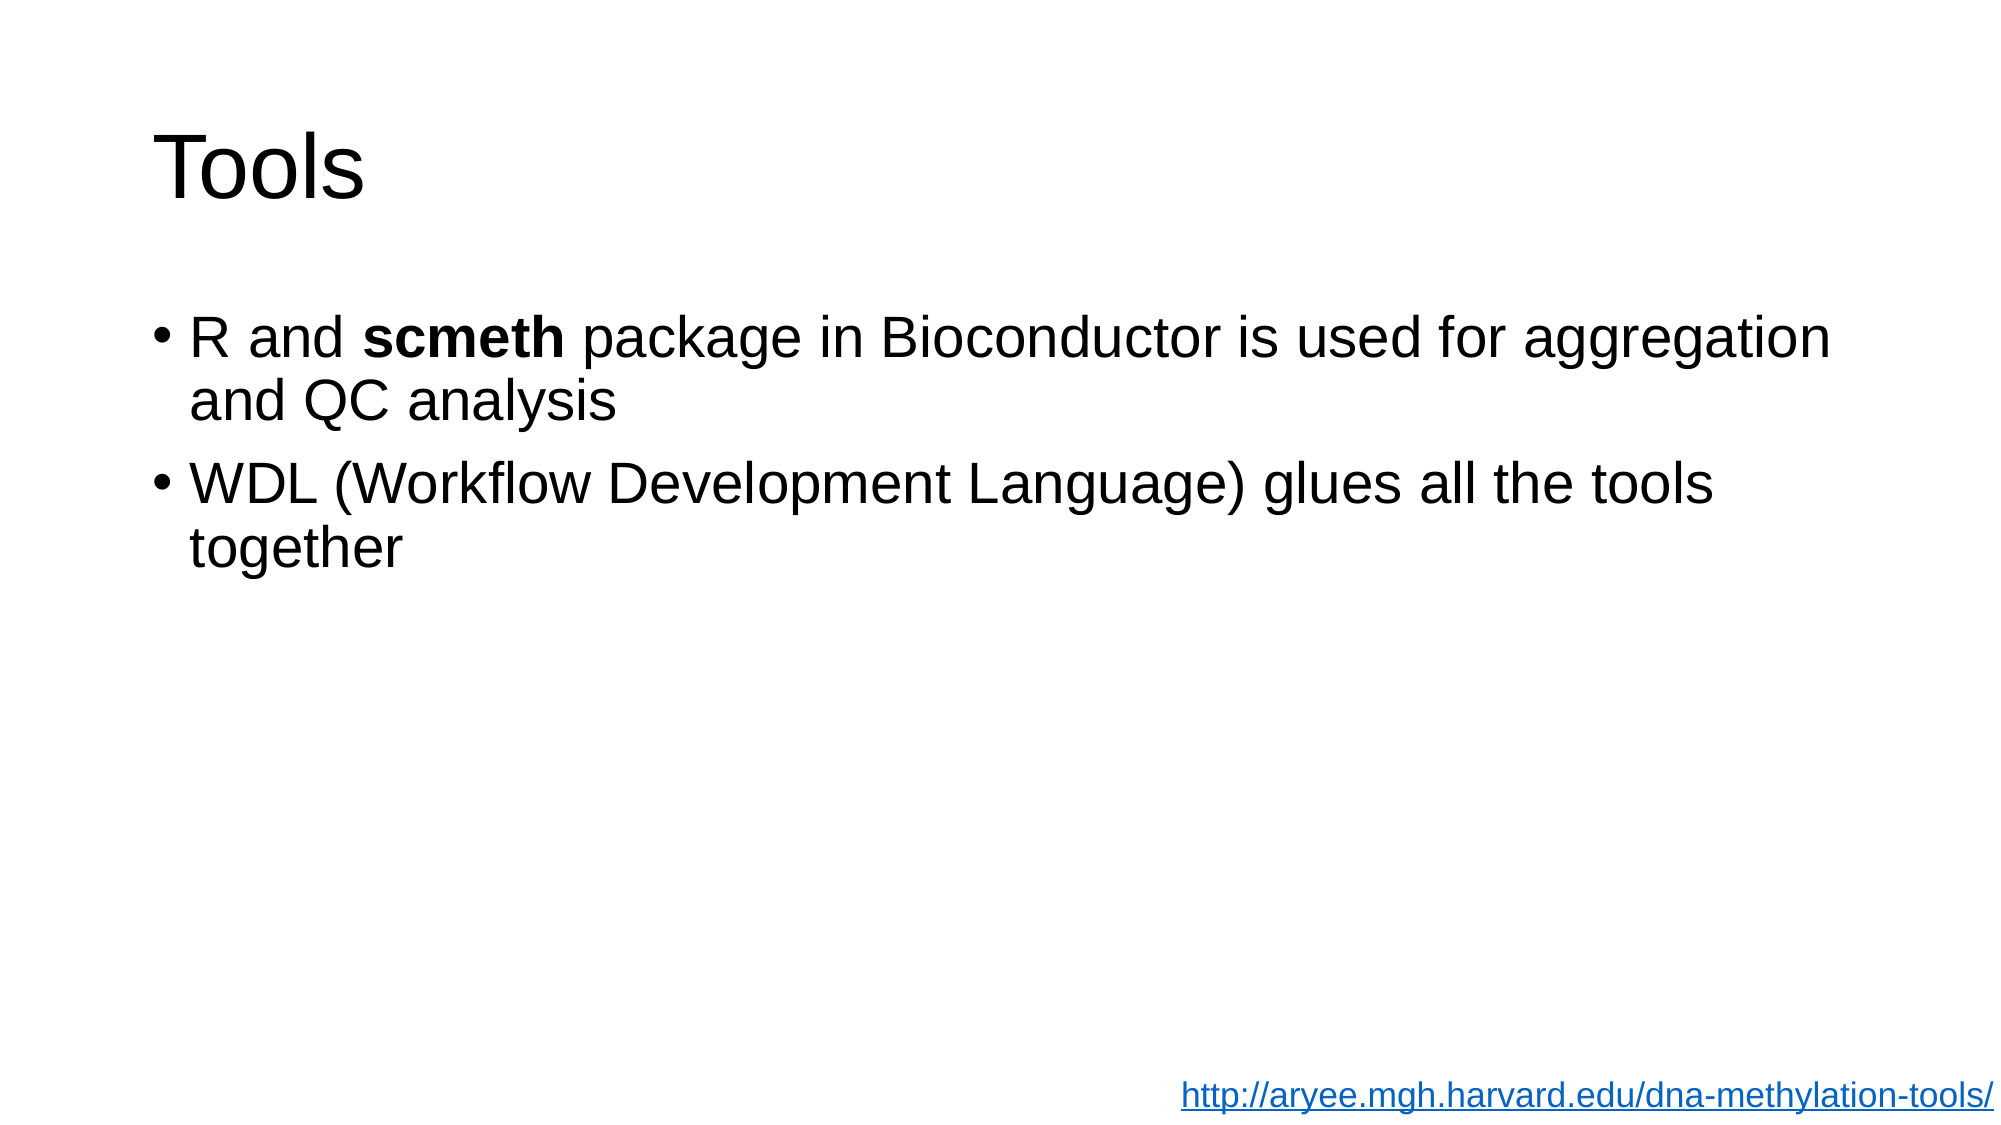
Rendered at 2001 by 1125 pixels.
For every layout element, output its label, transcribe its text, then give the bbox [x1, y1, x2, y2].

list R and scmeth package in Bioconductor is used for aggregation and QC analysis WDL (Workflow Development Language) glues all the tools together [137, 299, 1863, 1014]
text_box http://aryee.mgh.harvard.edu/dna-methylation-tools/ [1166, 1064, 2000, 1122]
title Tools [137, 59, 1863, 278]
